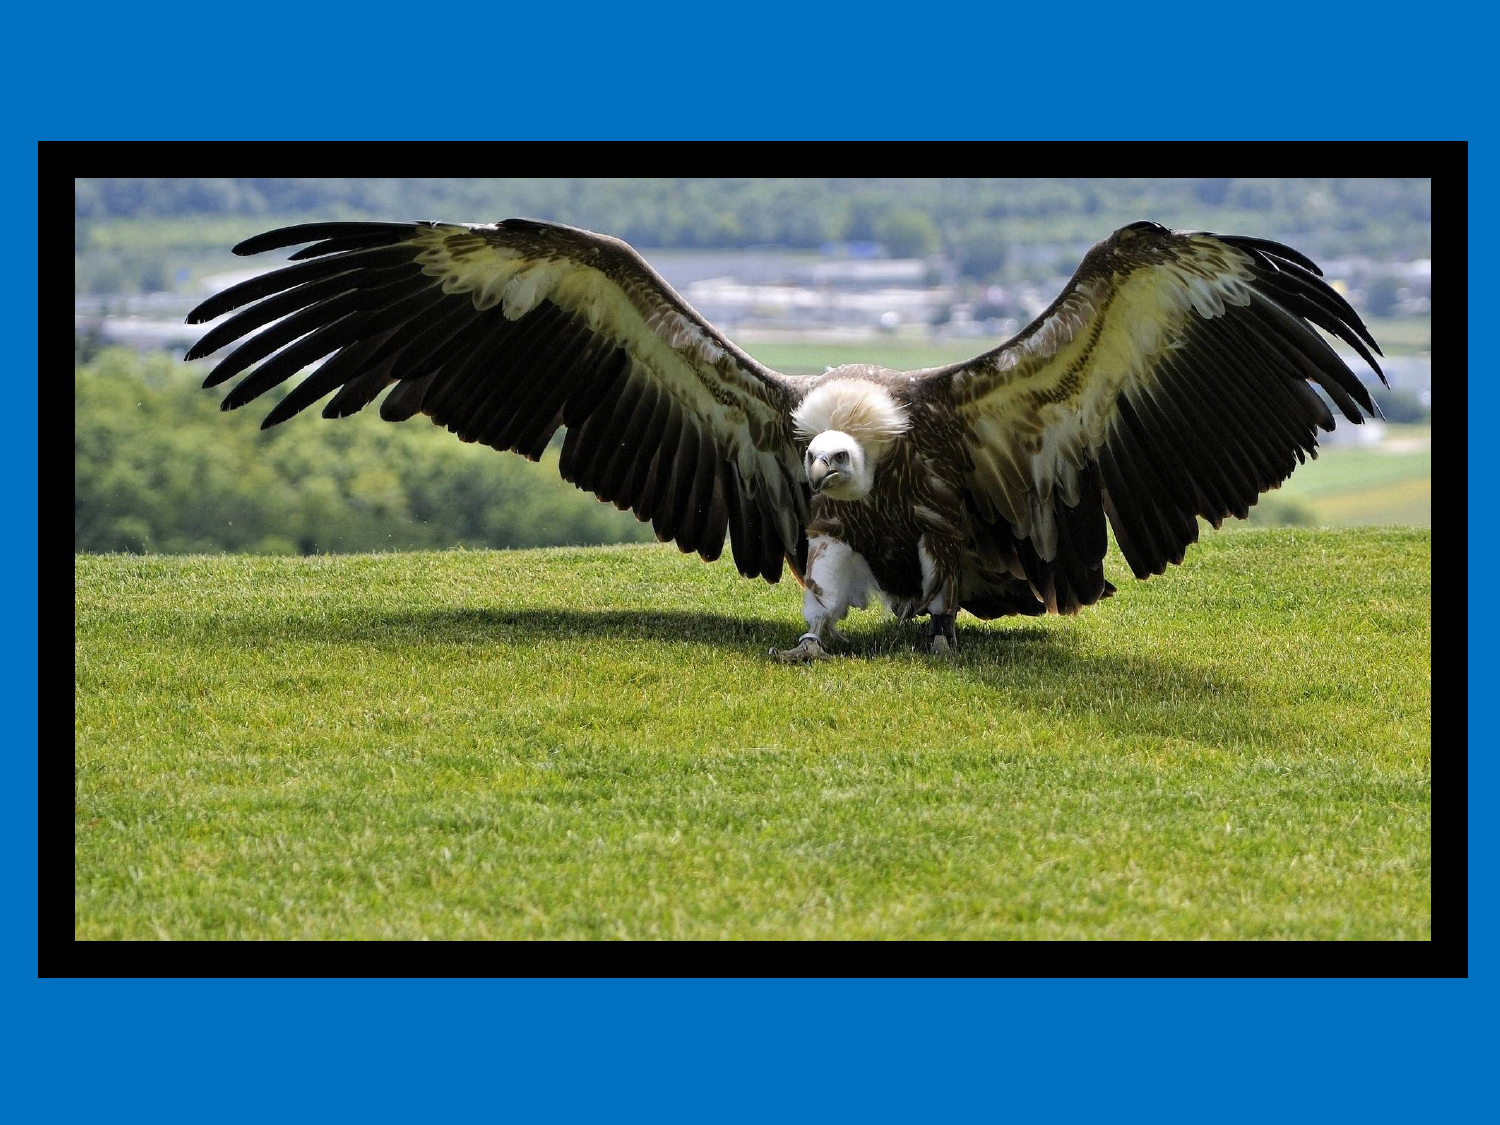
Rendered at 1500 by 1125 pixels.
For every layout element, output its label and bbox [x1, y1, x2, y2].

picture [74, 177, 1431, 941]
